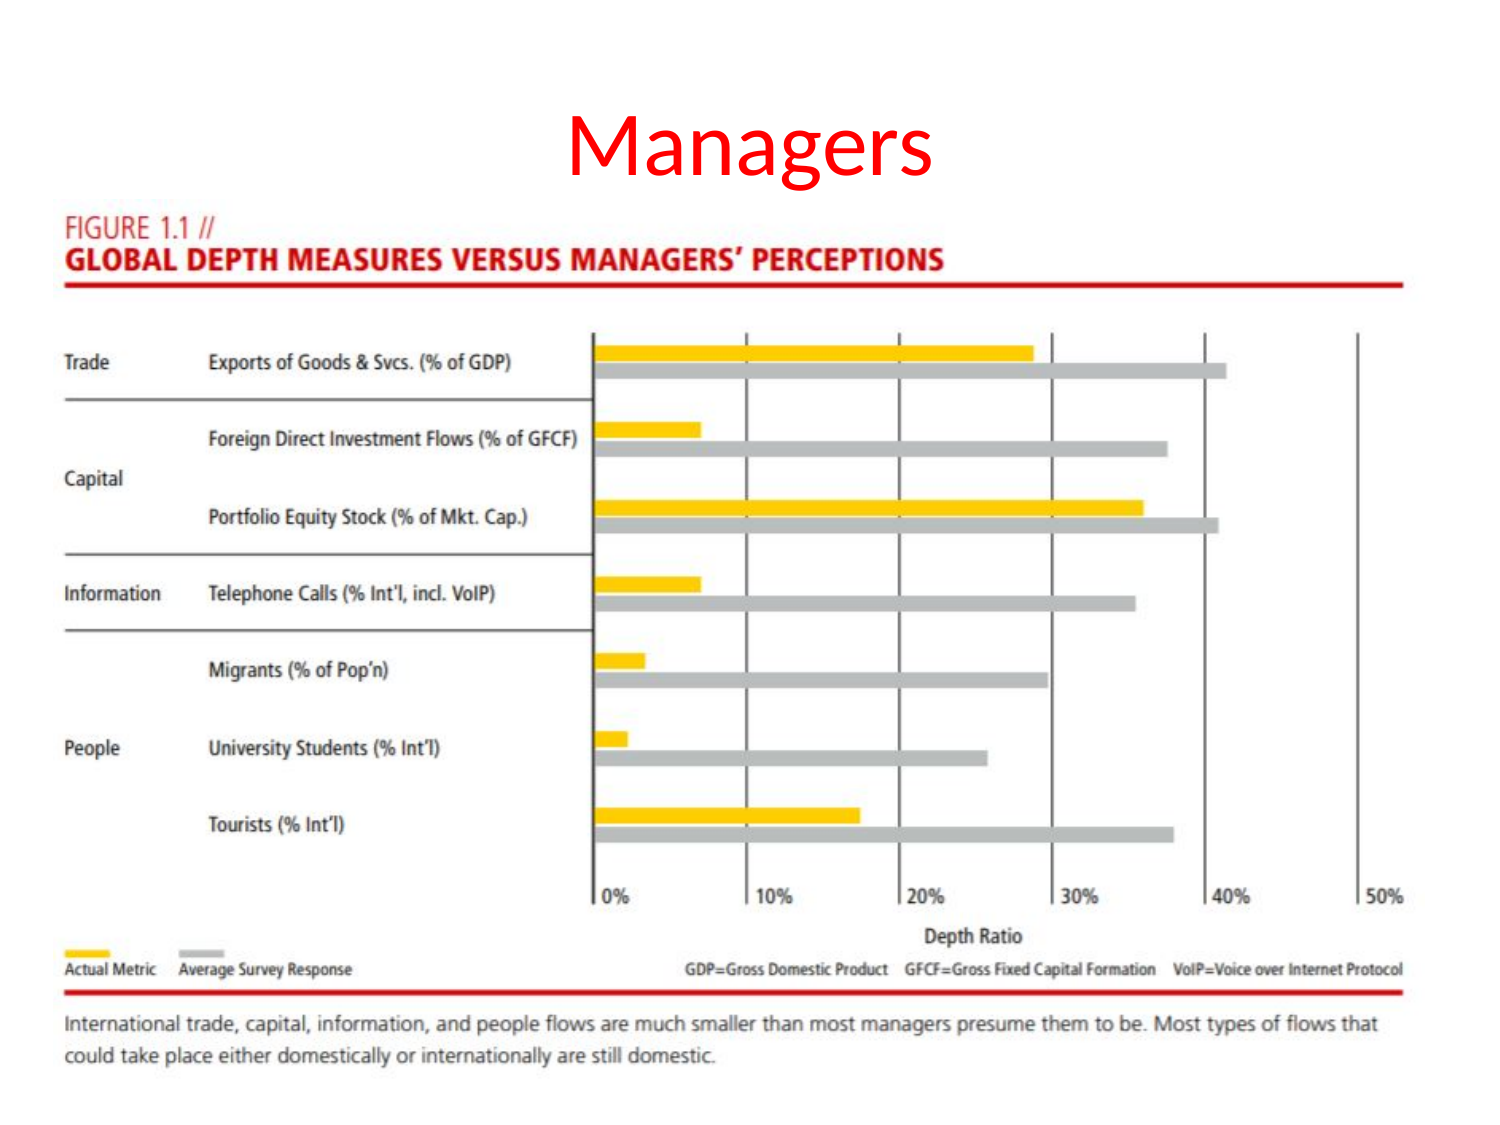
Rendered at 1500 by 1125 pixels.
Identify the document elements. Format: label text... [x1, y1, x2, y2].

title Managers [75, 45, 1425, 199]
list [52, 199, 1426, 1082]
